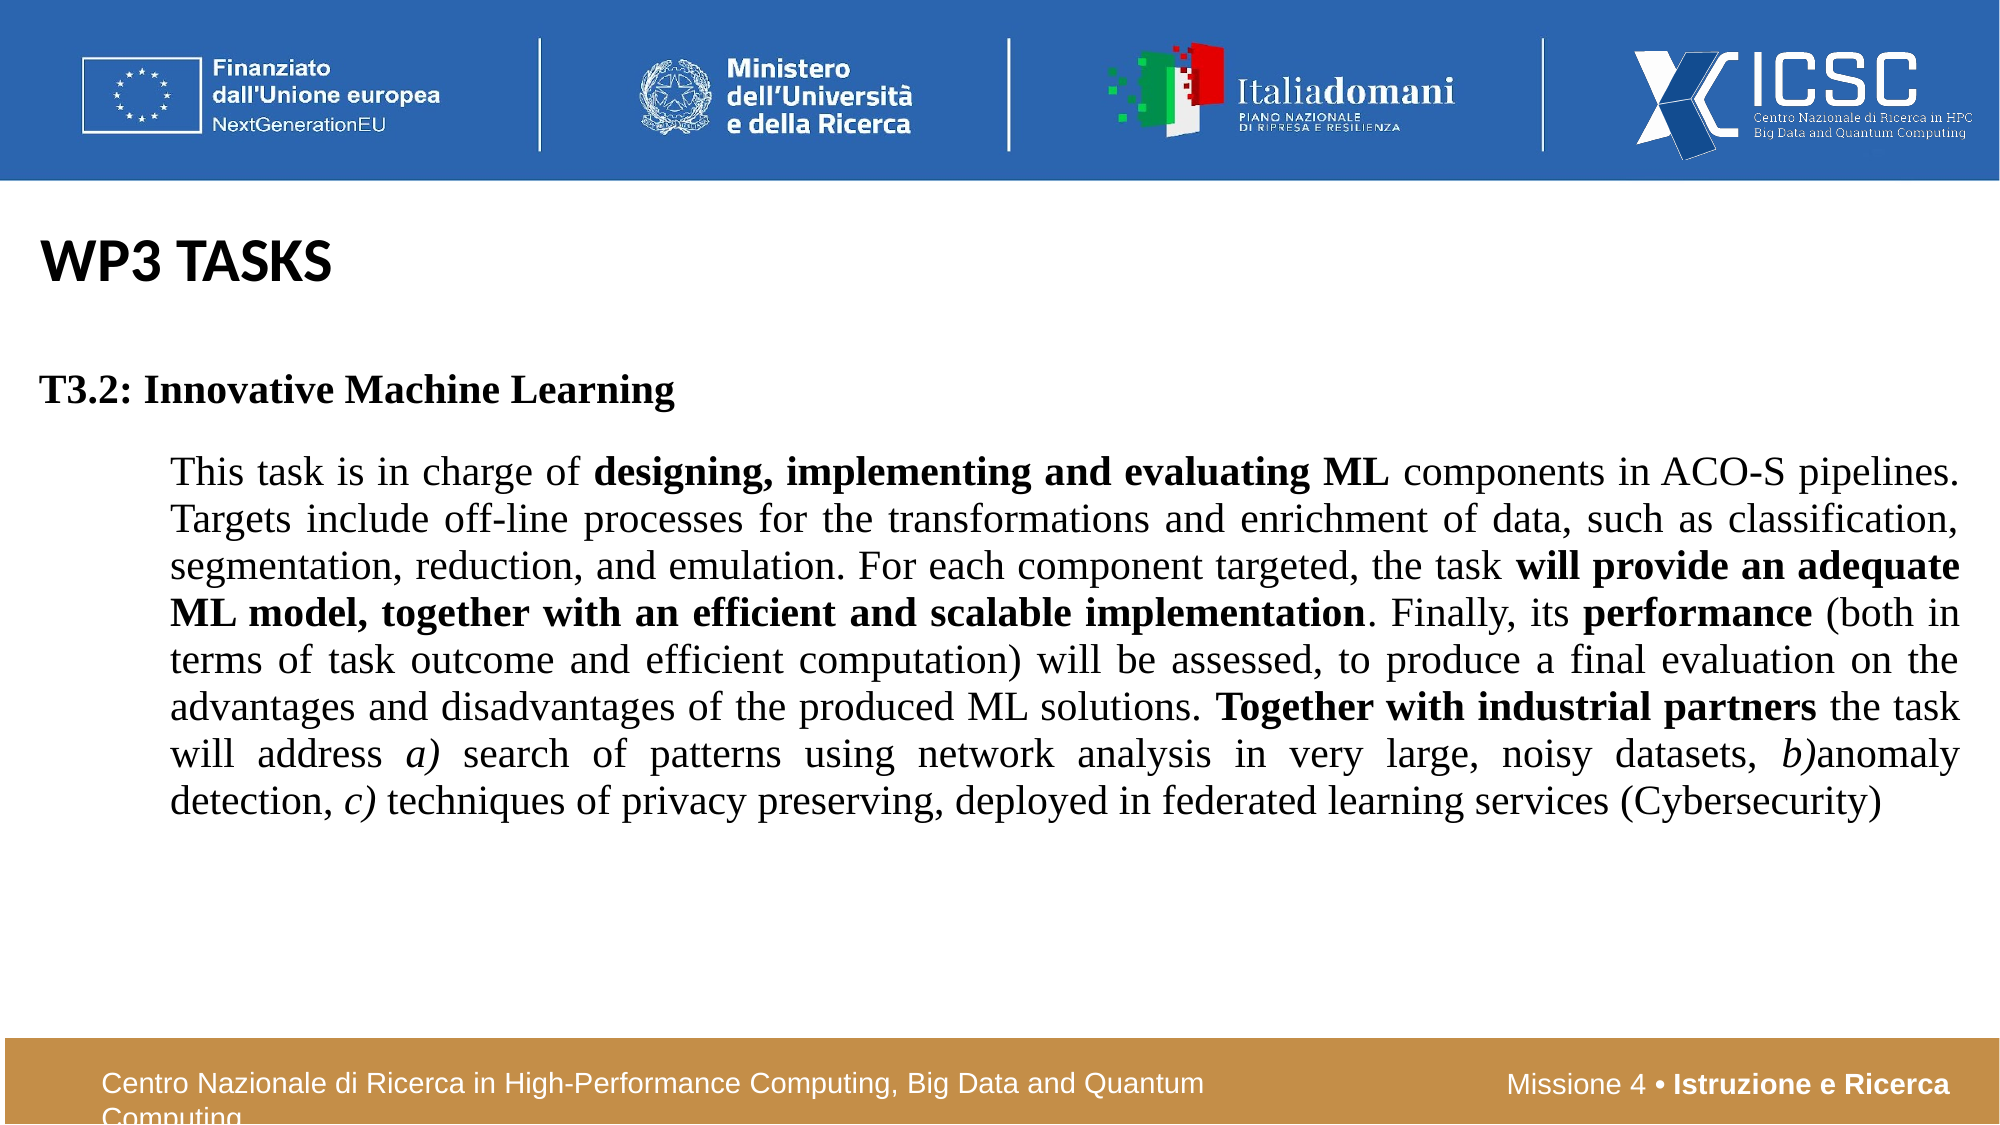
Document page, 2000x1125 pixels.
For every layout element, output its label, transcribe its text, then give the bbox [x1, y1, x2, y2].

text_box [0, 0, 2000, 187]
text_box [4, 1038, 2000, 1125]
text_box WP3 TASKS [21, 199, 1981, 314]
text_box T3.2: Innovative Machine Learning This task is in charge of designing, implementing and evaluating ML components in ACO-S pipelines. Targets include off-line processes for the transformations and enrichment of data, such as classification, segmentation, reduction, and emulation. For each component targeted, the task will provide an adequate ML model, together with an efficient and scalable implementation. Finally, its performance (both in terms of task outcome and efficient computation) will be assessed, to produce a final evaluation on the advantages and disadvantages of the produced ML solutions. Together with industrial partners the task will address a) search of patterns using network analysis in very large, noisy datasets, b)anomaly detection, c) techniques of privacy preserving, deployed in federated learning services (Cybersecurity) [19, 346, 1981, 844]
